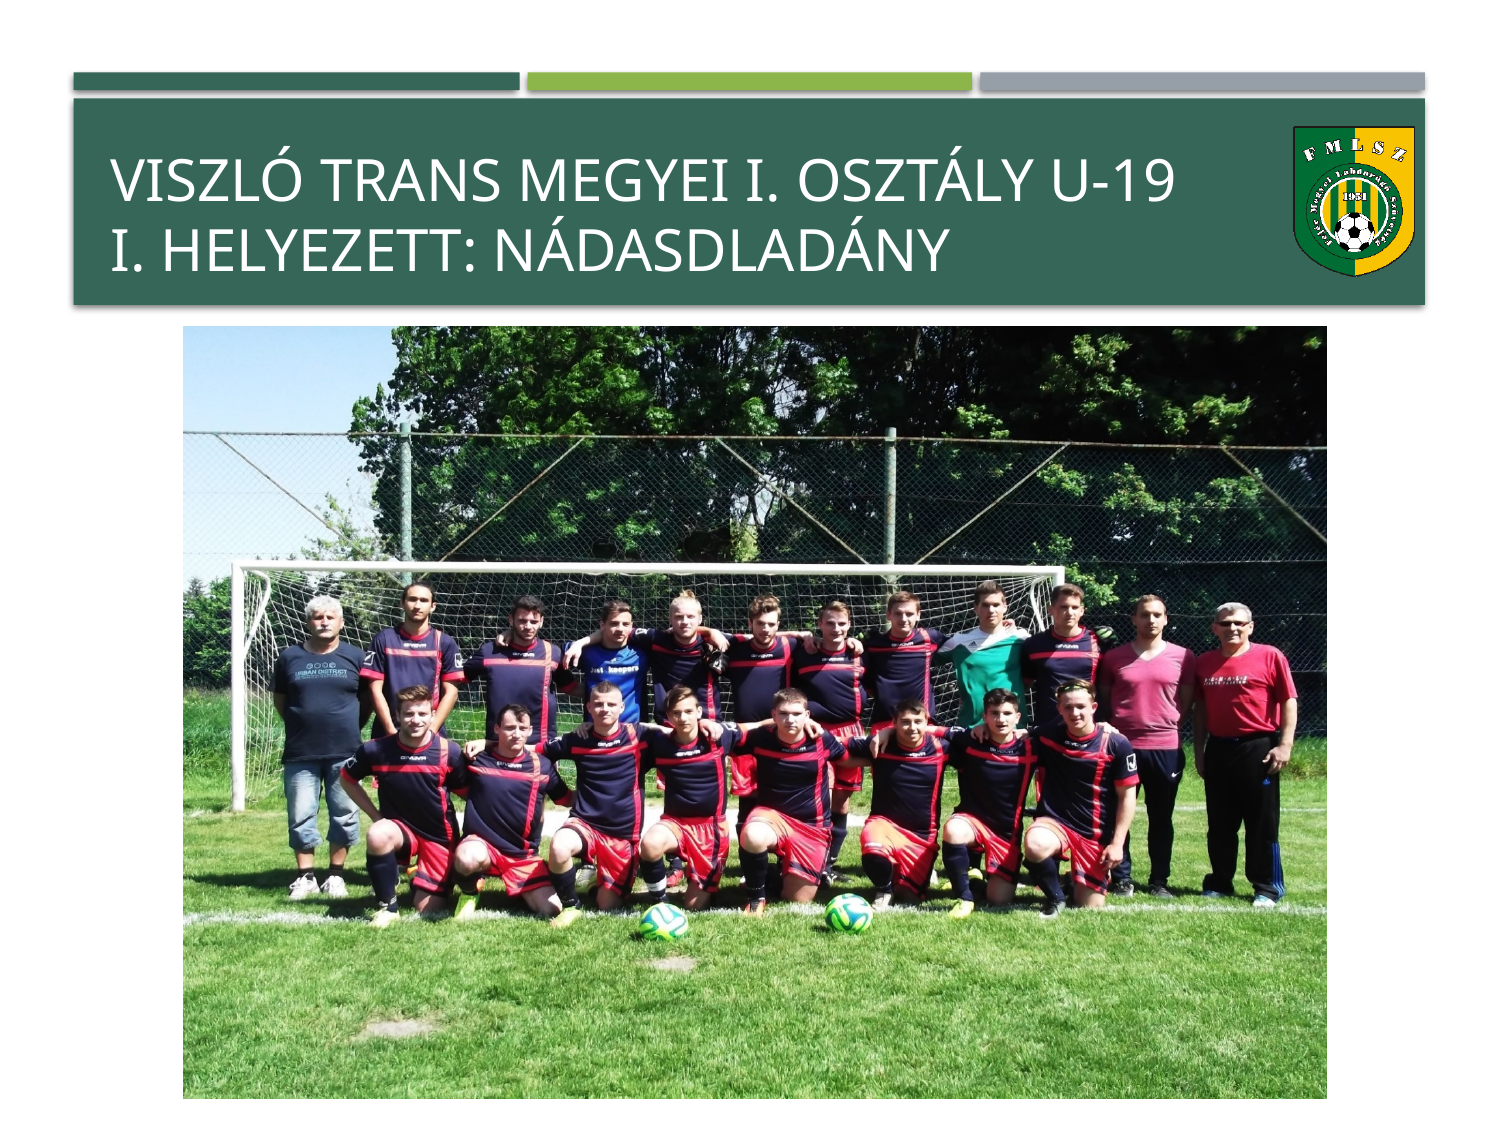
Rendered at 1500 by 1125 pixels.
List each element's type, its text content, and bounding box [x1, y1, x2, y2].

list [182, 325, 1328, 1100]
title Viszló Trans Megyei I. osztály U-19 I. helyezett: Nádasdladány [95, 112, 1406, 291]
picture [1292, 125, 1415, 278]
